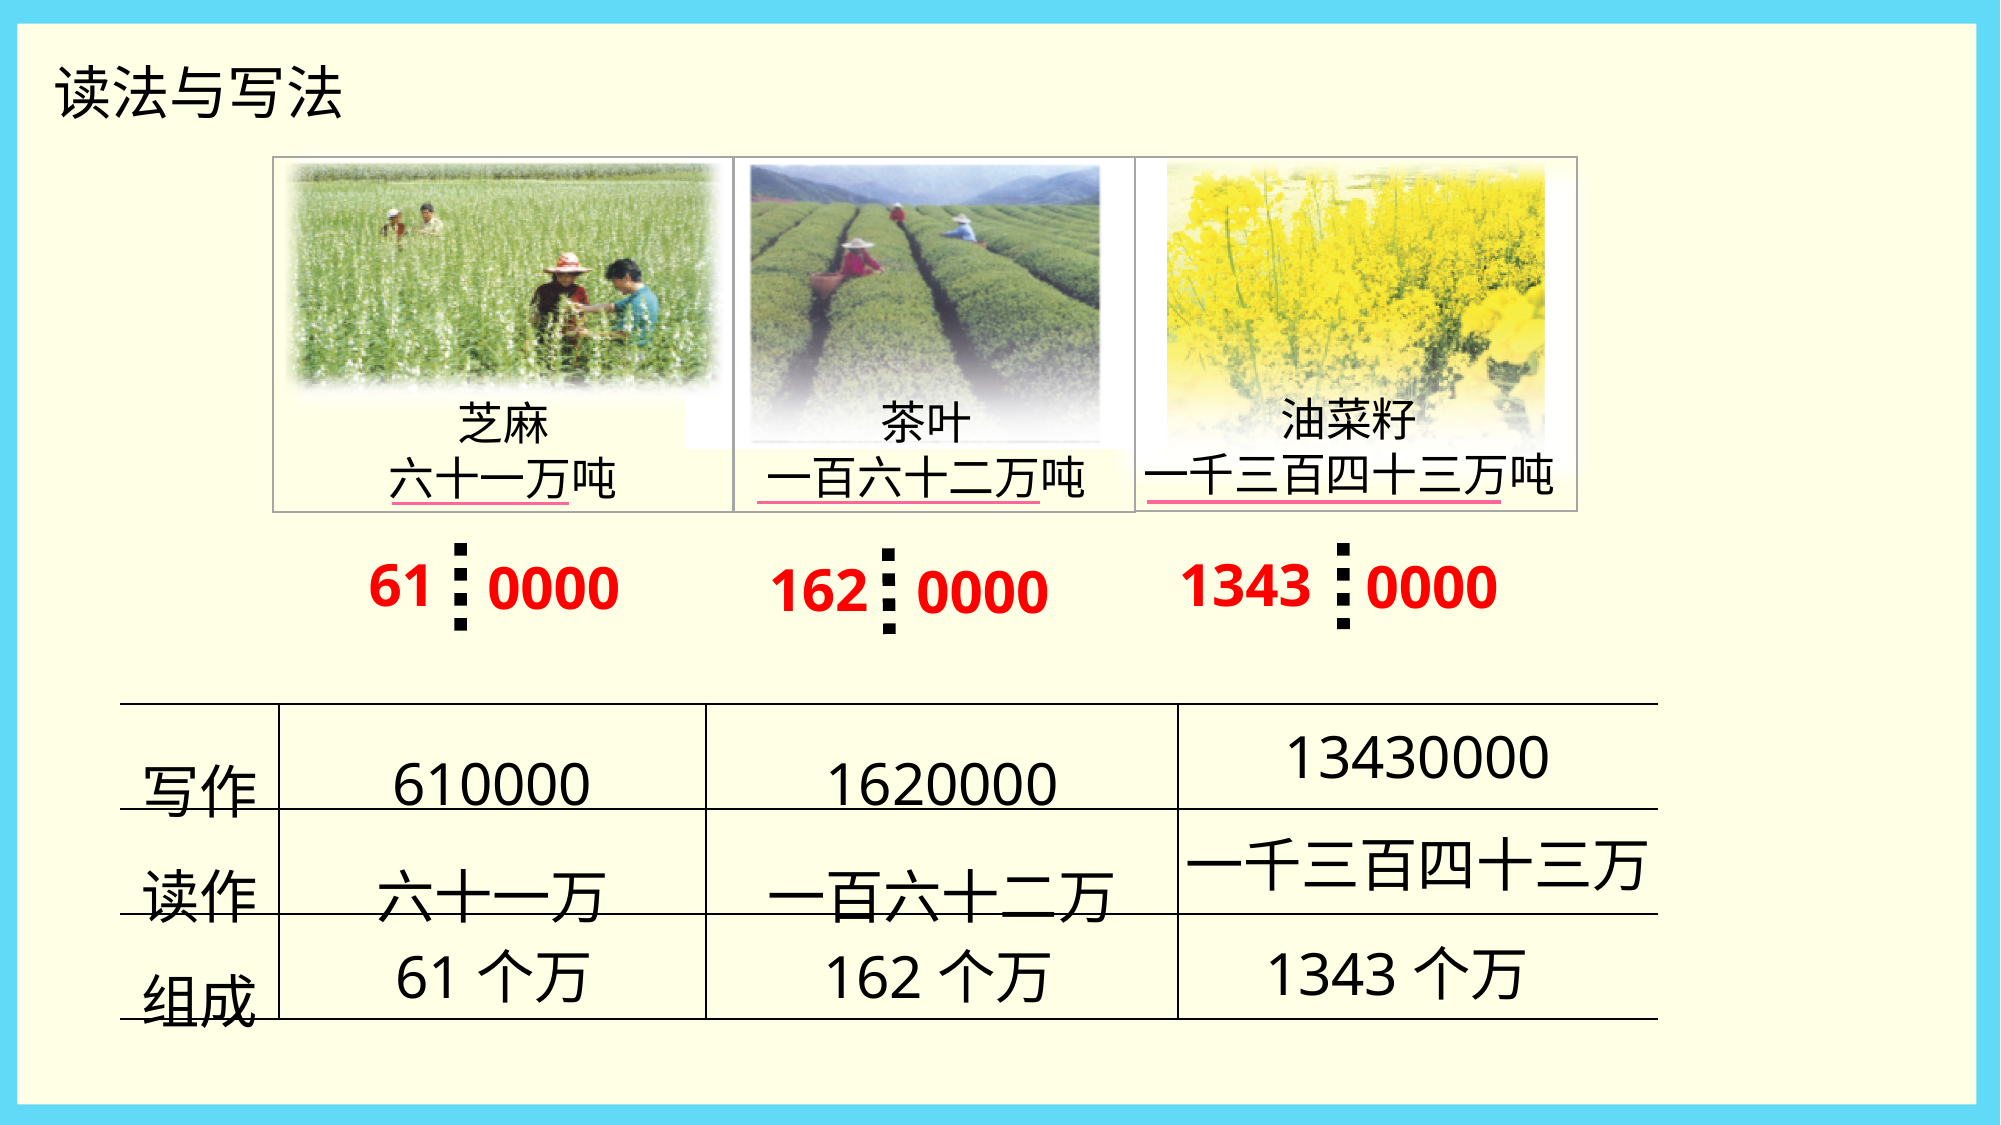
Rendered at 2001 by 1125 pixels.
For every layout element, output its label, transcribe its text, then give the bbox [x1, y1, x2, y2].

text_box 0000 [1350, 543, 1514, 628]
table_header 1620000 [707, 705, 1177, 808]
table_header 写作 [120, 705, 278, 808]
text_box 1343 [1163, 554, 1344, 660]
table_cell 六十一万 [280, 810, 705, 913]
text_box [272, 156, 733, 513]
text_box 0000 [472, 543, 636, 629]
text_box 61个万 [381, 933, 625, 1018]
text_box 芝麻 六十一万吨 [373, 418, 633, 512]
text_box [0, 0, 18, 1103]
table_cell [707, 915, 1177, 1018]
table_cell 一千三百四十三万 [1179, 810, 1658, 913]
table_header 13430000 [1179, 705, 1658, 808]
text_box 0000 [901, 548, 1065, 633]
table_cell [1179, 915, 1658, 1018]
text_box 1343个万 [1250, 929, 1598, 1015]
text_box 162个万 [808, 933, 1156, 1018]
table_cell 组成 [120, 915, 278, 1018]
table_cell 一百六十二万 [707, 810, 1177, 913]
text_box [1975, 0, 2000, 1103]
text_box [733, 449, 1136, 513]
text_box 162 [753, 559, 894, 665]
text_box [0, 1103, 2000, 1125]
text_box [1134, 494, 1578, 512]
picture [279, 140, 1596, 494]
text_box [18, 0, 1975, 25]
text_box 茶叶 一百六十二万吨 [751, 449, 1102, 511]
text_box 油菜籽 一千三百四十三万吨 [1128, 494, 1570, 509]
text_box 读法与写法 [38, 48, 872, 134]
list 61 [353, 554, 486, 660]
table_cell 读作 [120, 810, 278, 913]
table_header 610000 [280, 705, 705, 808]
table_cell [280, 915, 705, 1018]
